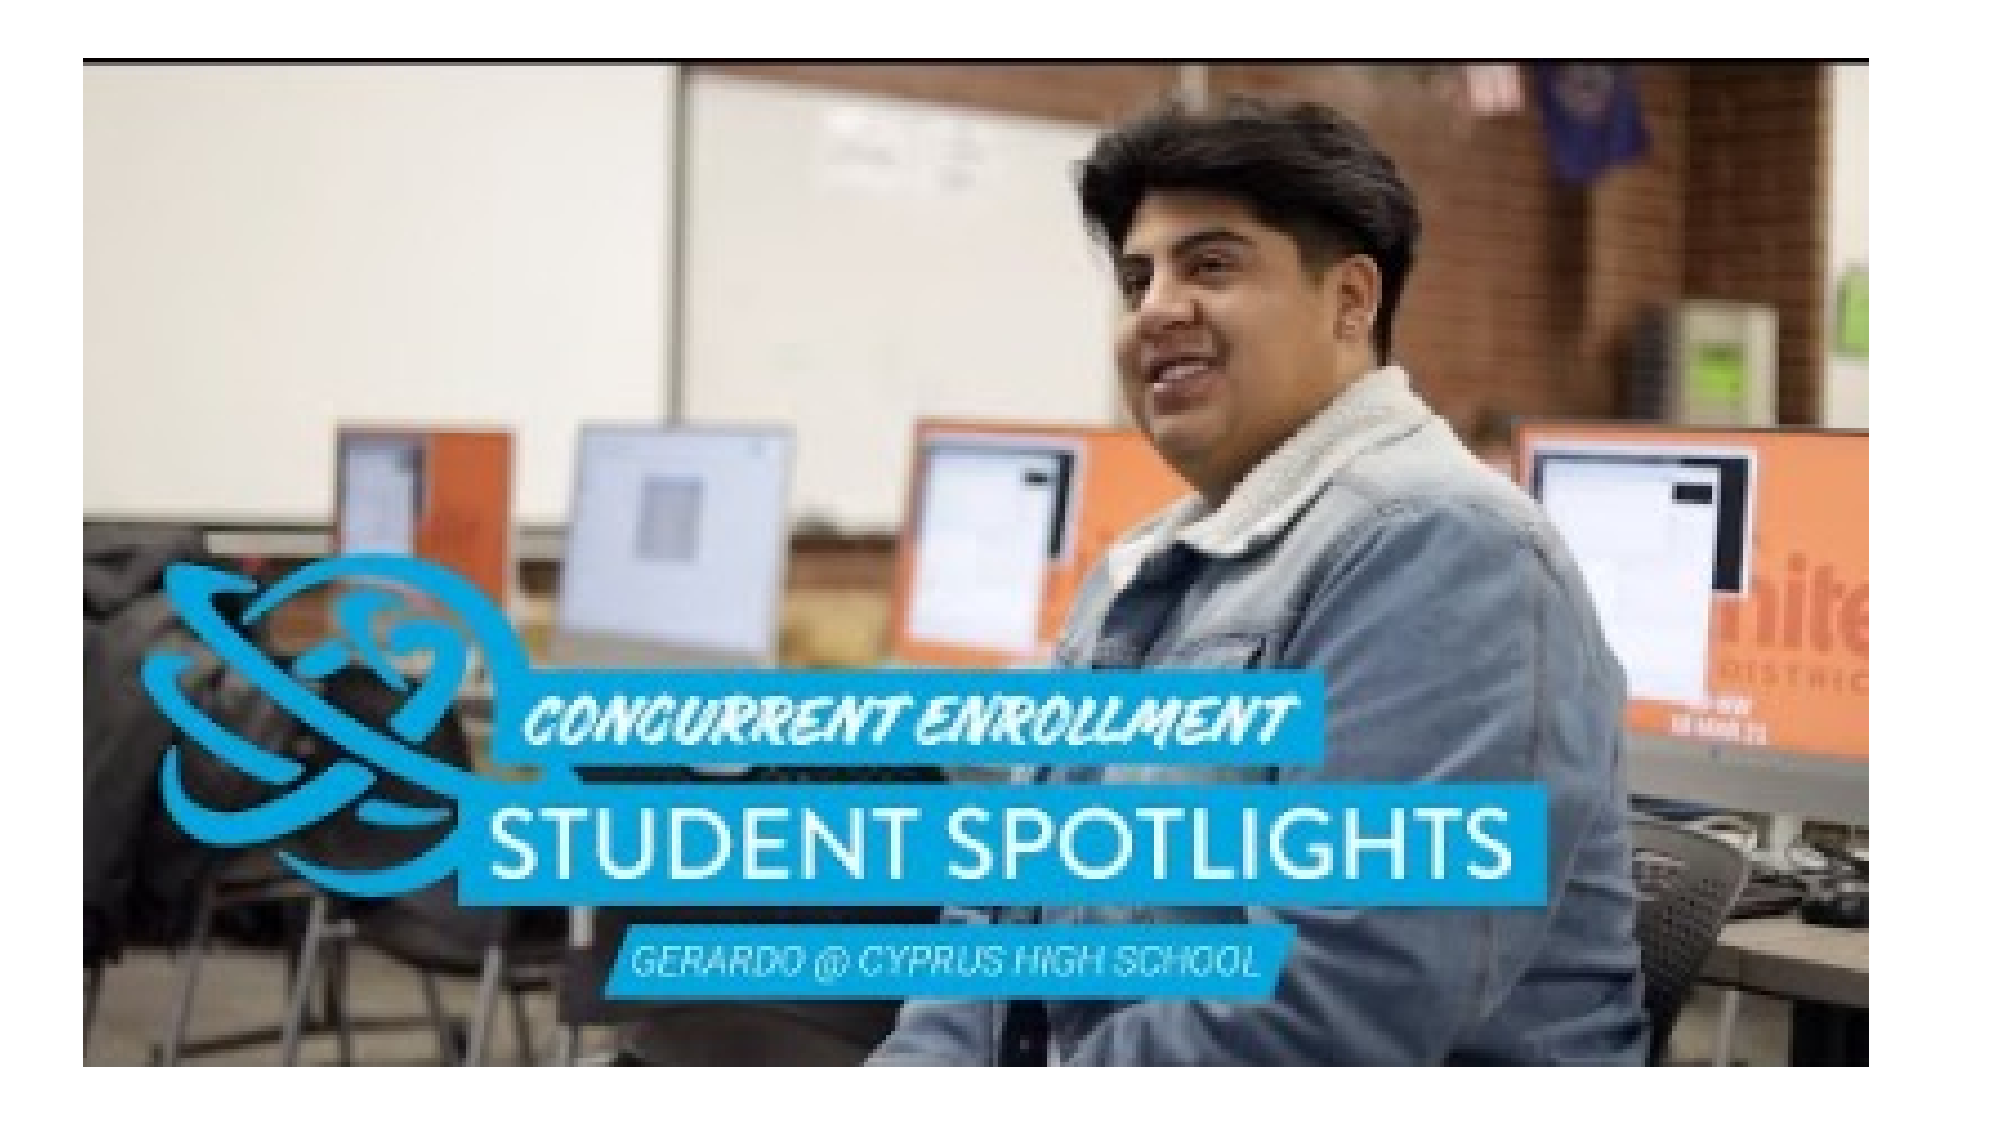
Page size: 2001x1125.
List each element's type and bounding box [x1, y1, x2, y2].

text_box [82, 57, 1870, 1068]
